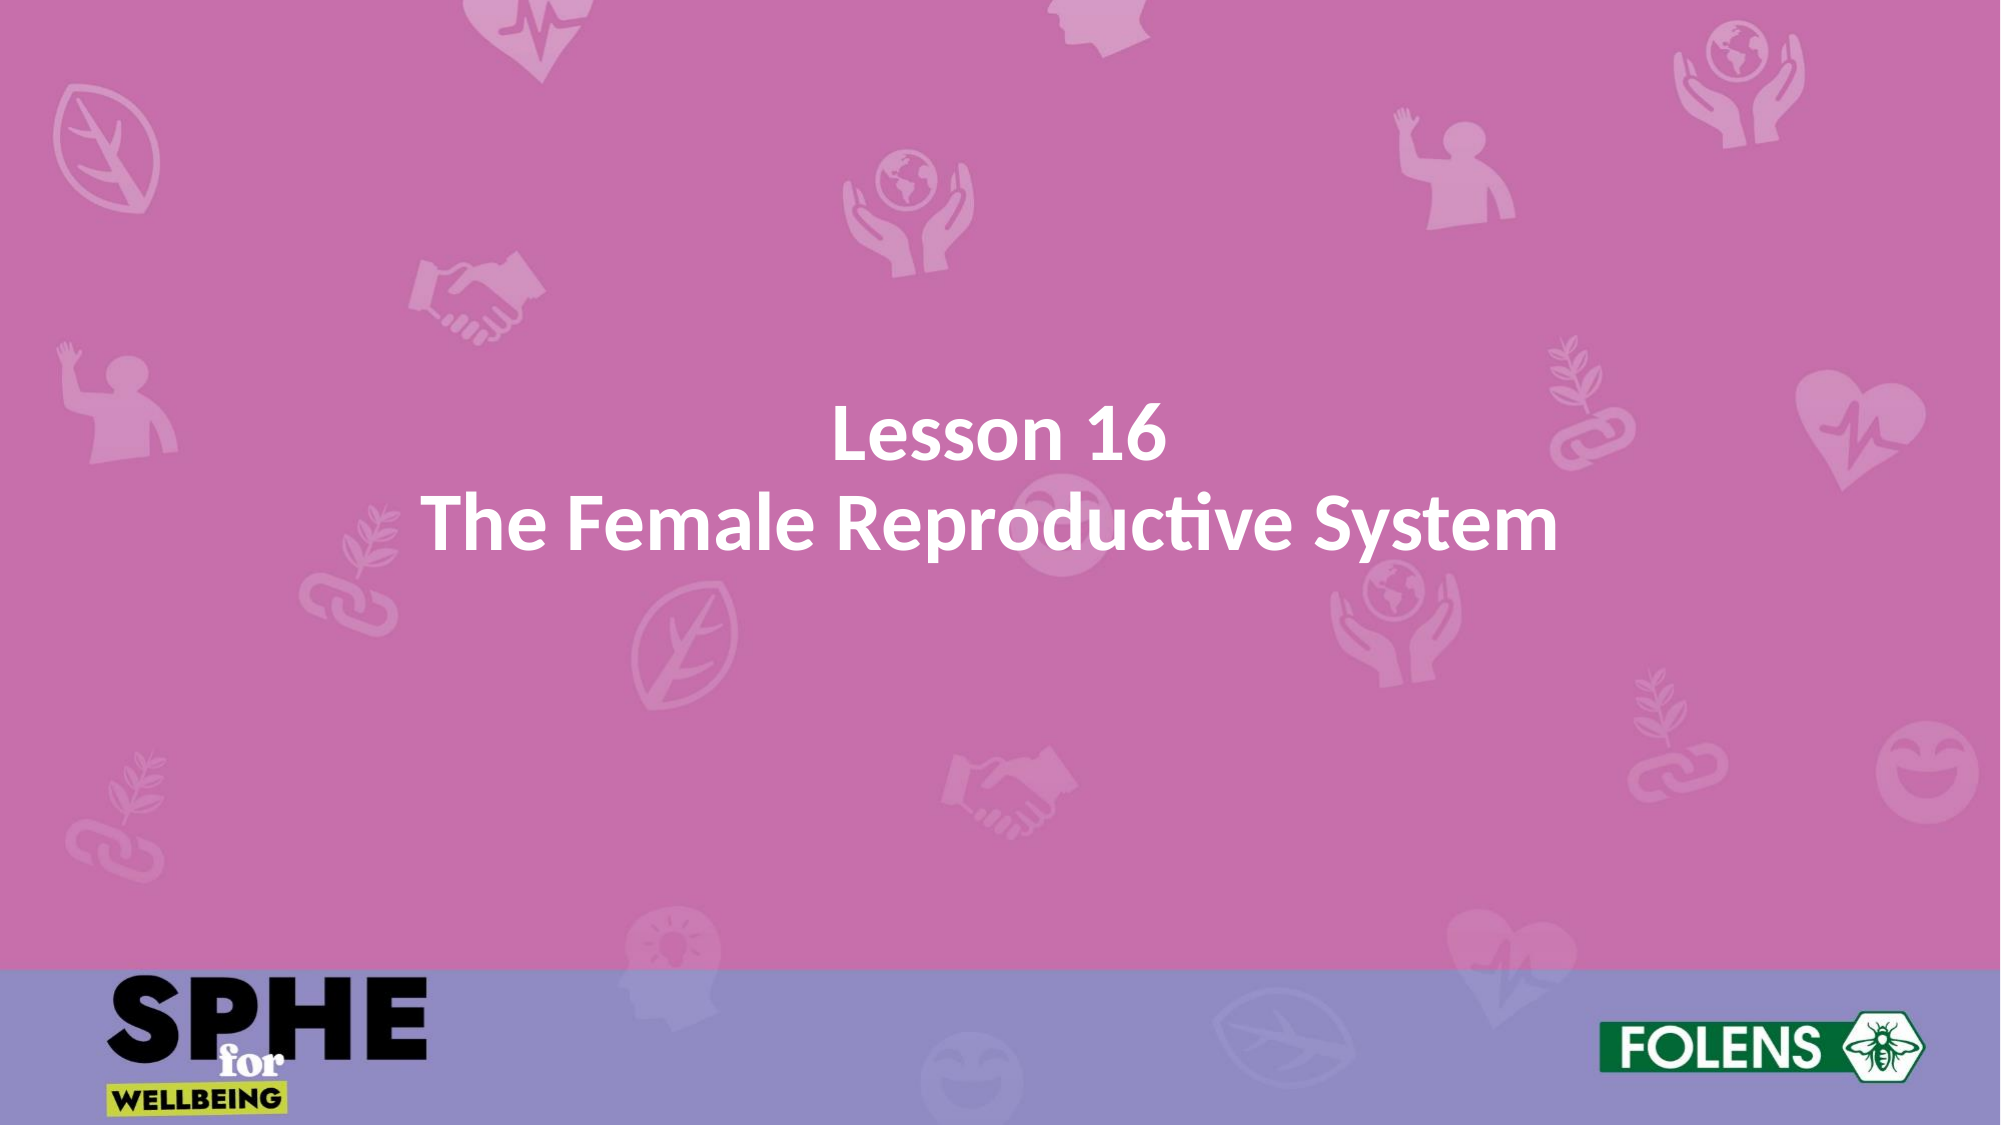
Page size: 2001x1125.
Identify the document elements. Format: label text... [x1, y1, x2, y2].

picture [0, 0, 2001, 1125]
text_box Lesson 16 The Female Reproductive System [0, 380, 2000, 630]
